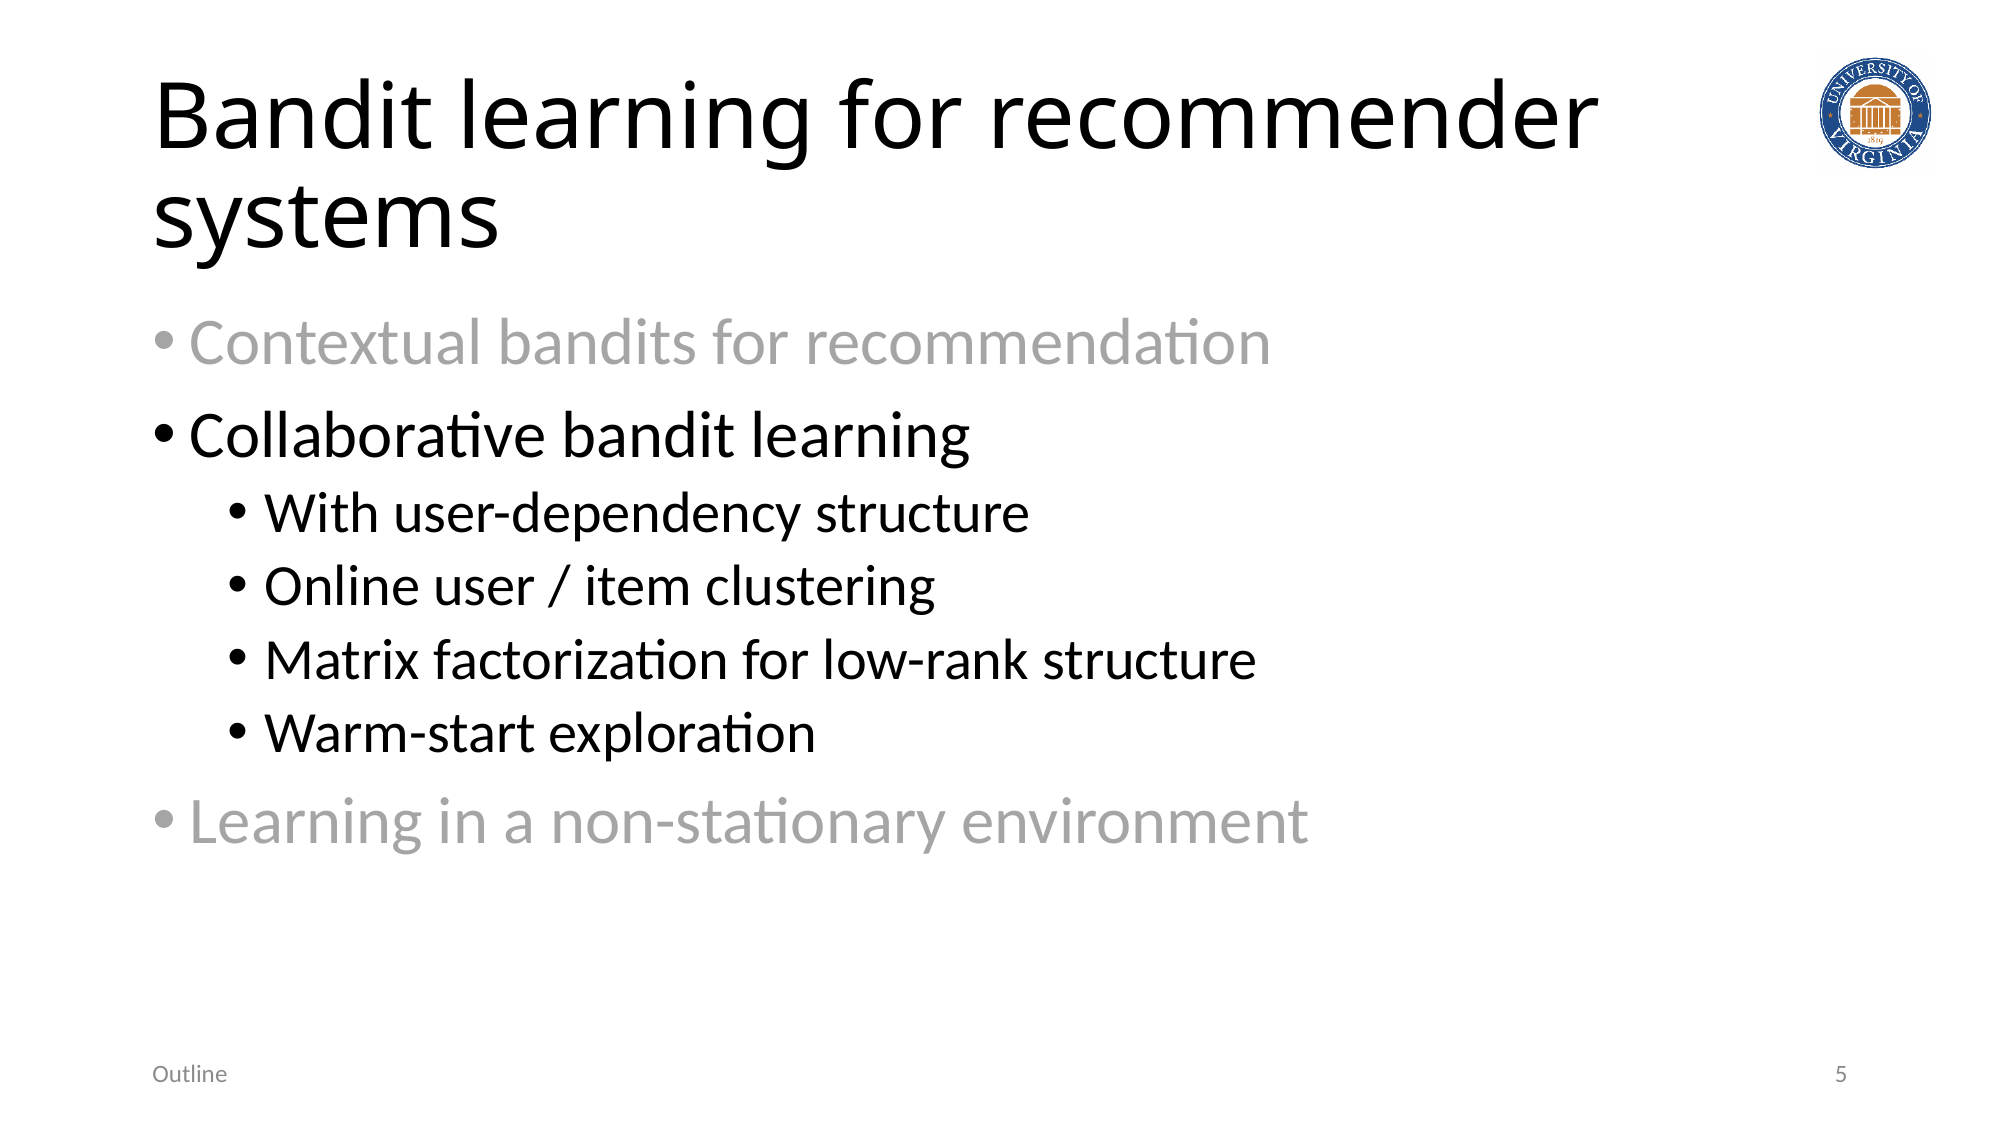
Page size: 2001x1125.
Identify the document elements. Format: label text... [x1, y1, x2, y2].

title Bandit learning for recommender systems [137, 59, 1750, 278]
slide_number Outline [137, 1042, 588, 1103]
slide_number 5 [1412, 1042, 1863, 1103]
picture [1816, 54, 1934, 171]
list Contextual bandits for recommendation Collaborative bandit learning With user-dependency structure Online user / item clustering Matrix factorization for low-rank structure Warm-start exploration Learning in a non-stationary environment [137, 299, 1863, 1014]
